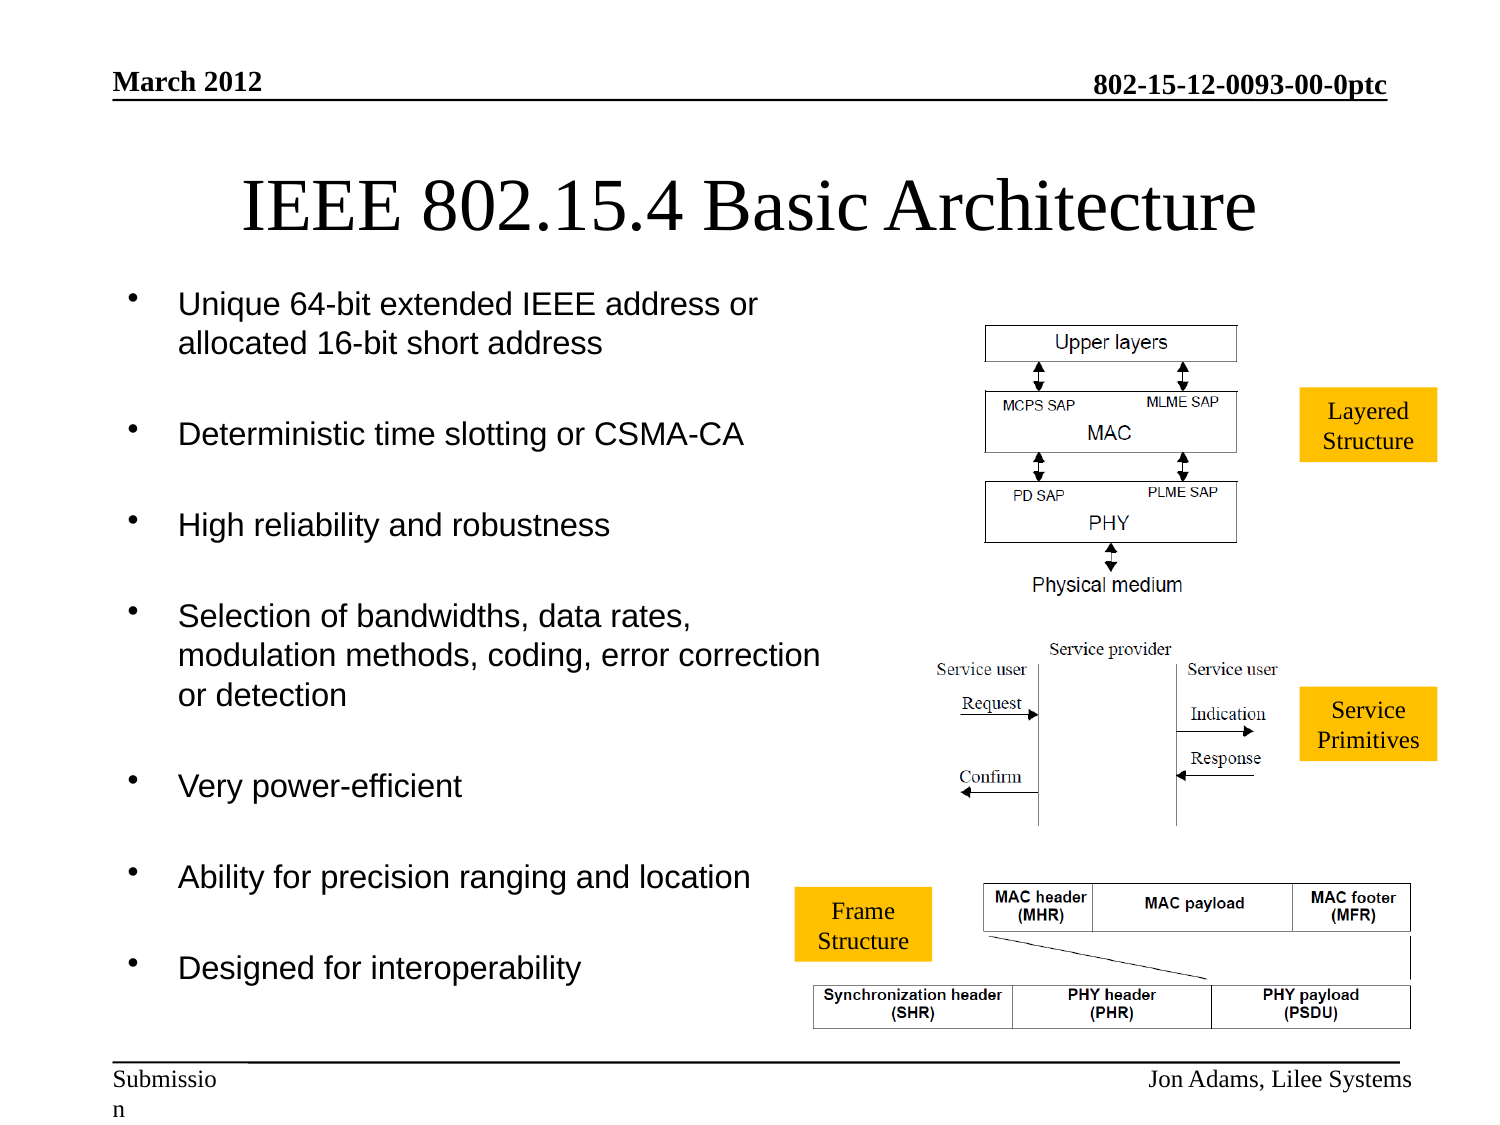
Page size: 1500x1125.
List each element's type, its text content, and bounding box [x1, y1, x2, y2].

text_box Layered Structure [1299, 387, 1438, 463]
text_box Service Primitives [1299, 686, 1438, 762]
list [972, 312, 1251, 600]
picture [799, 875, 1426, 1038]
picture [924, 637, 1288, 837]
footer Jon Adams, Lilee Systems [899, 1061, 1413, 1093]
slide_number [112, 62, 376, 98]
title IEEE 802.15.4 Basic Architecture [112, 112, 1388, 288]
list Unique 64-bit extended IEEE address or allocated 16-bit short address Deterministic time slotting or CSMA-CA High reliability and robustness Selection of bandwidths, data rates, modulation methods, coding, error correction or detection Very power-efficient Ability for precision ranging and location Designed for interoperability [112, 274, 864, 1001]
